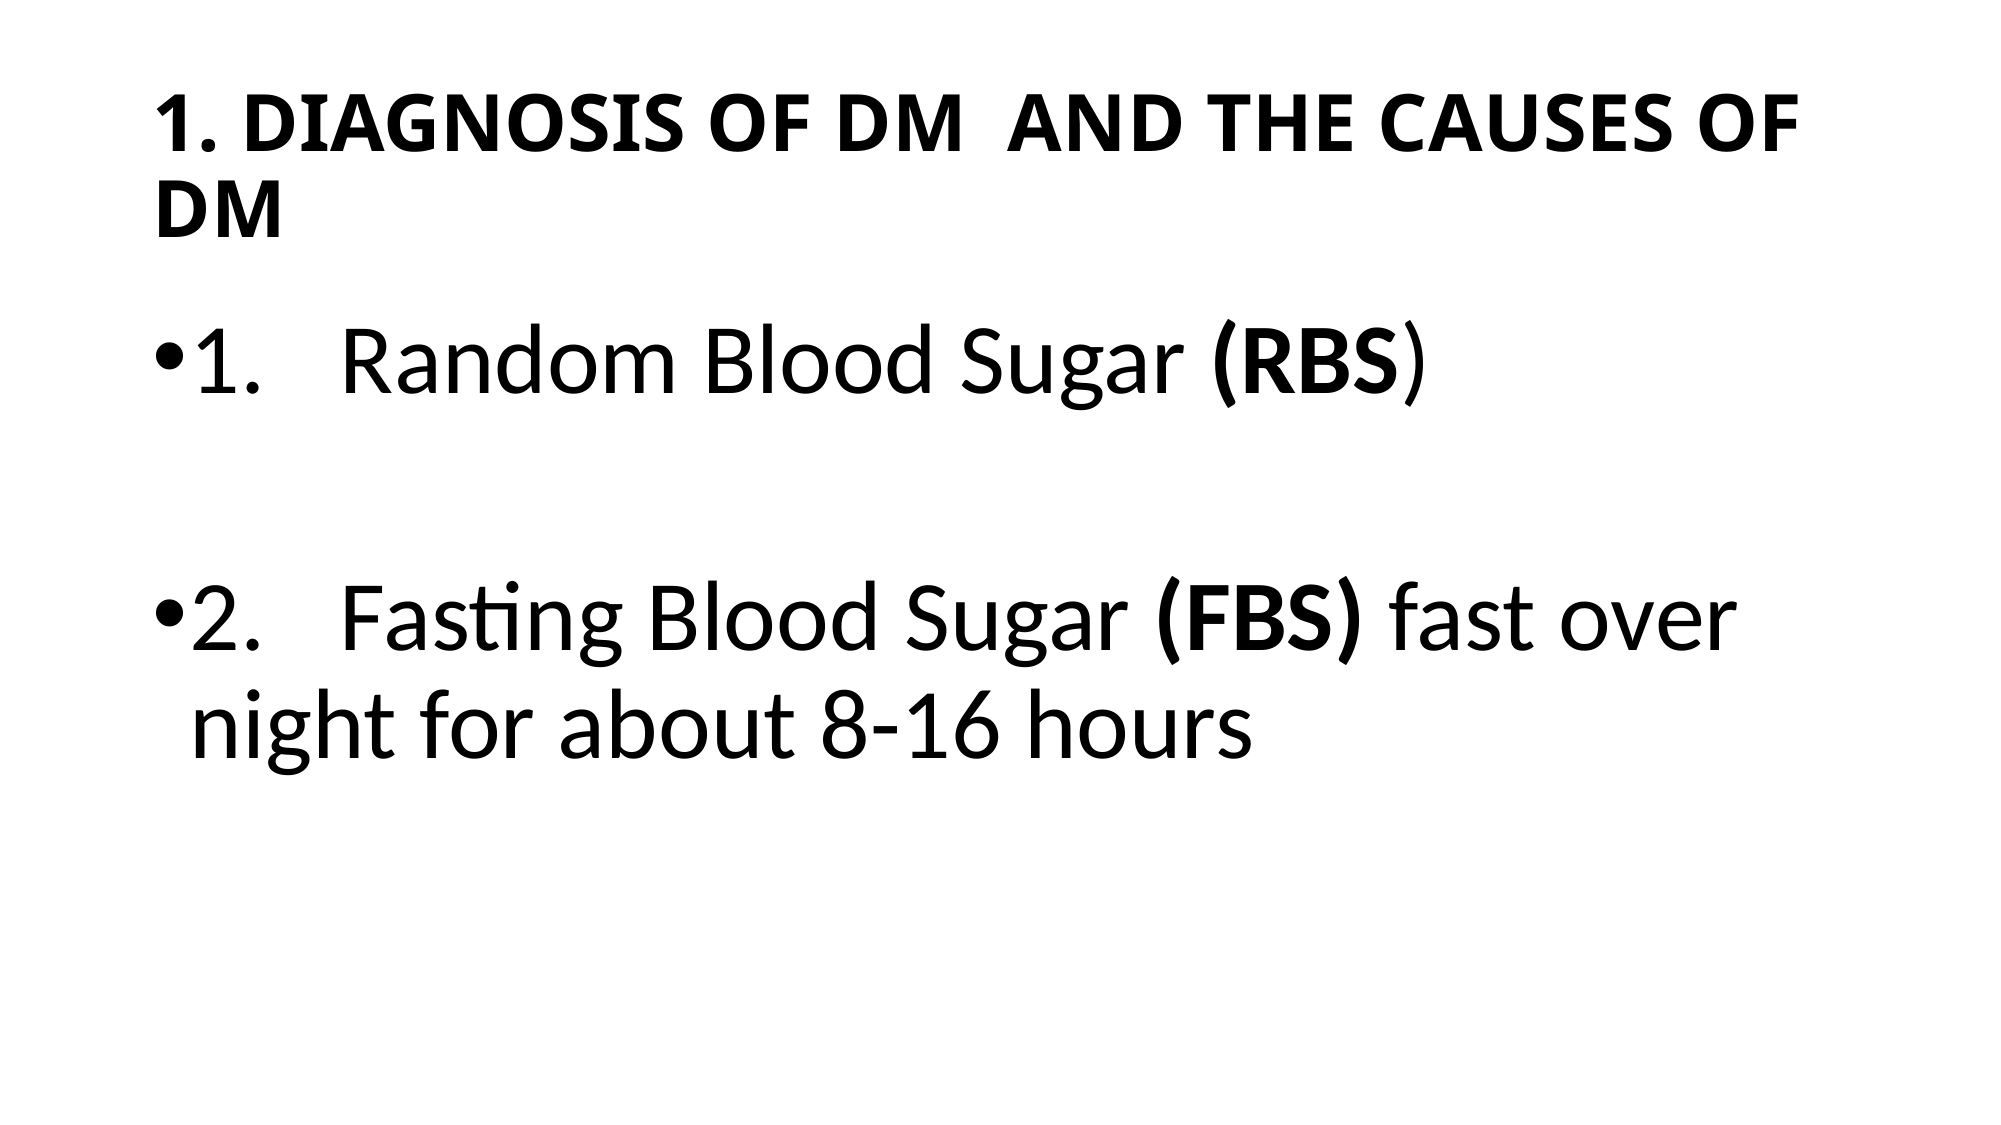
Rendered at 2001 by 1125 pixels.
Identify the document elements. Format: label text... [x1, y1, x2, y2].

title 1. DIAGNOSIS OF DM AND THE CAUSES OF DM [137, 59, 1863, 278]
list 1. Random Blood Sugar (RBS) 2. Fasting Blood Sugar (FBS) fast over night for about 8-16 hours [137, 299, 1863, 1014]
